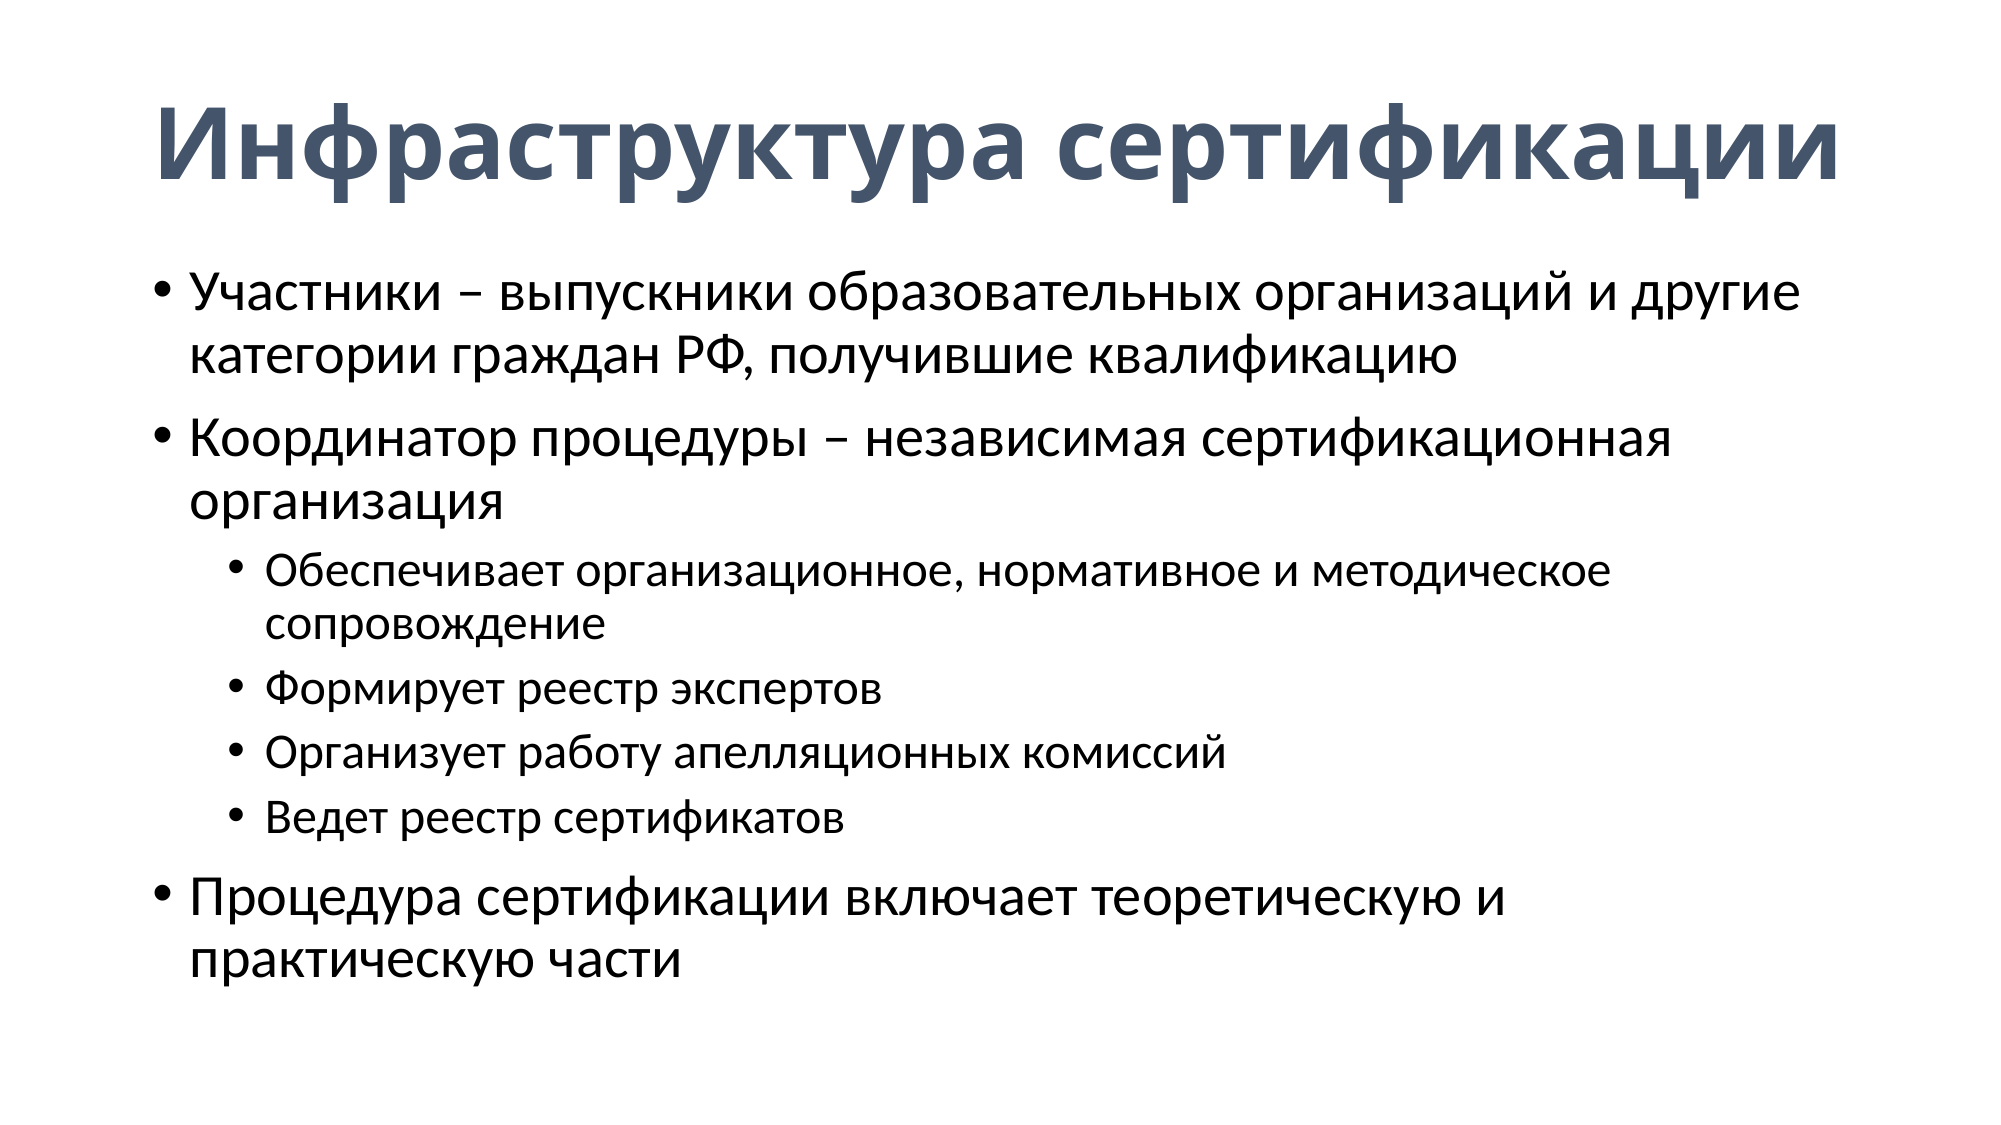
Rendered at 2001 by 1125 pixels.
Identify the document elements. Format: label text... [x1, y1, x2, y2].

list Участники – выпускники образовательных организаций и другие категории граждан РФ, получившие квалификацию Координатор процедуры – независимая сертификационная организация Обеспечивает организационное, нормативное и методическое сопровождение Формирует реестр экспертов Организует работу апелляционных комиссий Ведет реестр сертификатов Процедура сертификации включает теоретическую и практическую части [137, 252, 1863, 1014]
title Инфраструктура сертификации [137, 59, 1863, 235]
